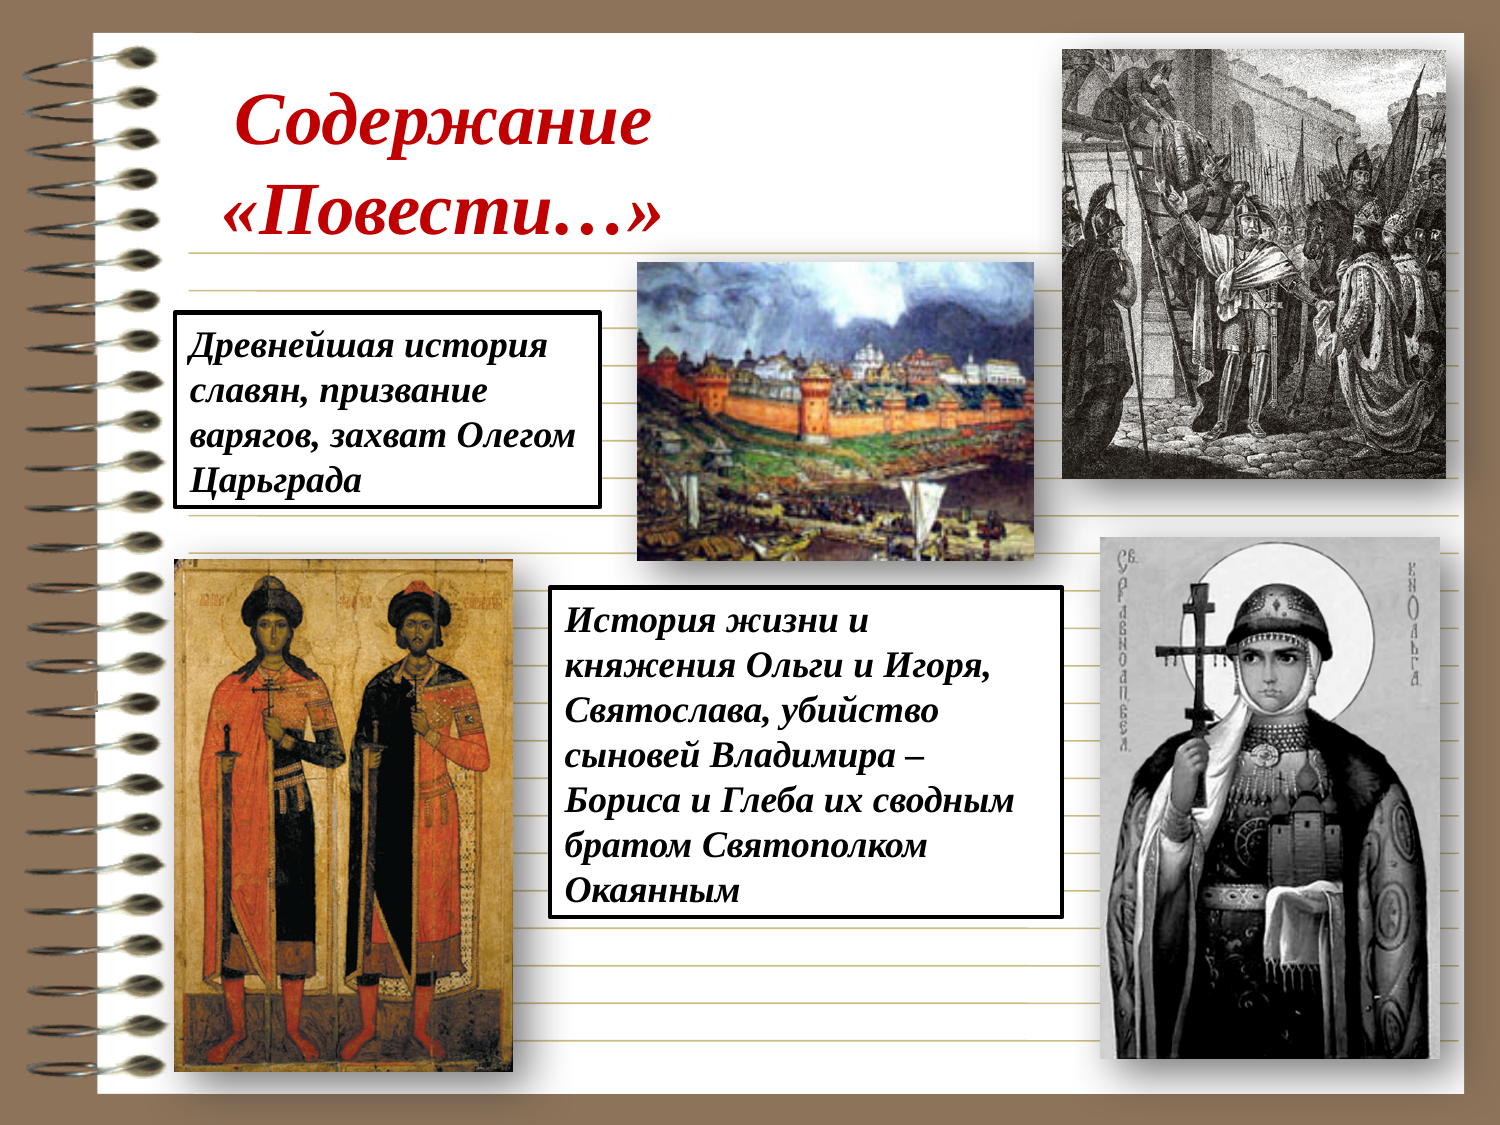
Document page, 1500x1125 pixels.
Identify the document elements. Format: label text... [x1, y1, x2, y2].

title Содержание «Повести…» [174, 65, 713, 254]
text_box История жизни и княжения Ольги и Игоря, Святослава, убийство сыновей Владимира – Бориса и Глеба их сводным братом Святополком Окаянным [548, 585, 1064, 919]
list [1062, 49, 1446, 479]
text_box Древнейшая история славян, призвание варягов, захват Олегом Царьграда [173, 310, 602, 509]
picture [1099, 537, 1440, 1059]
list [637, 262, 1034, 561]
picture [0, 8, 513, 1115]
